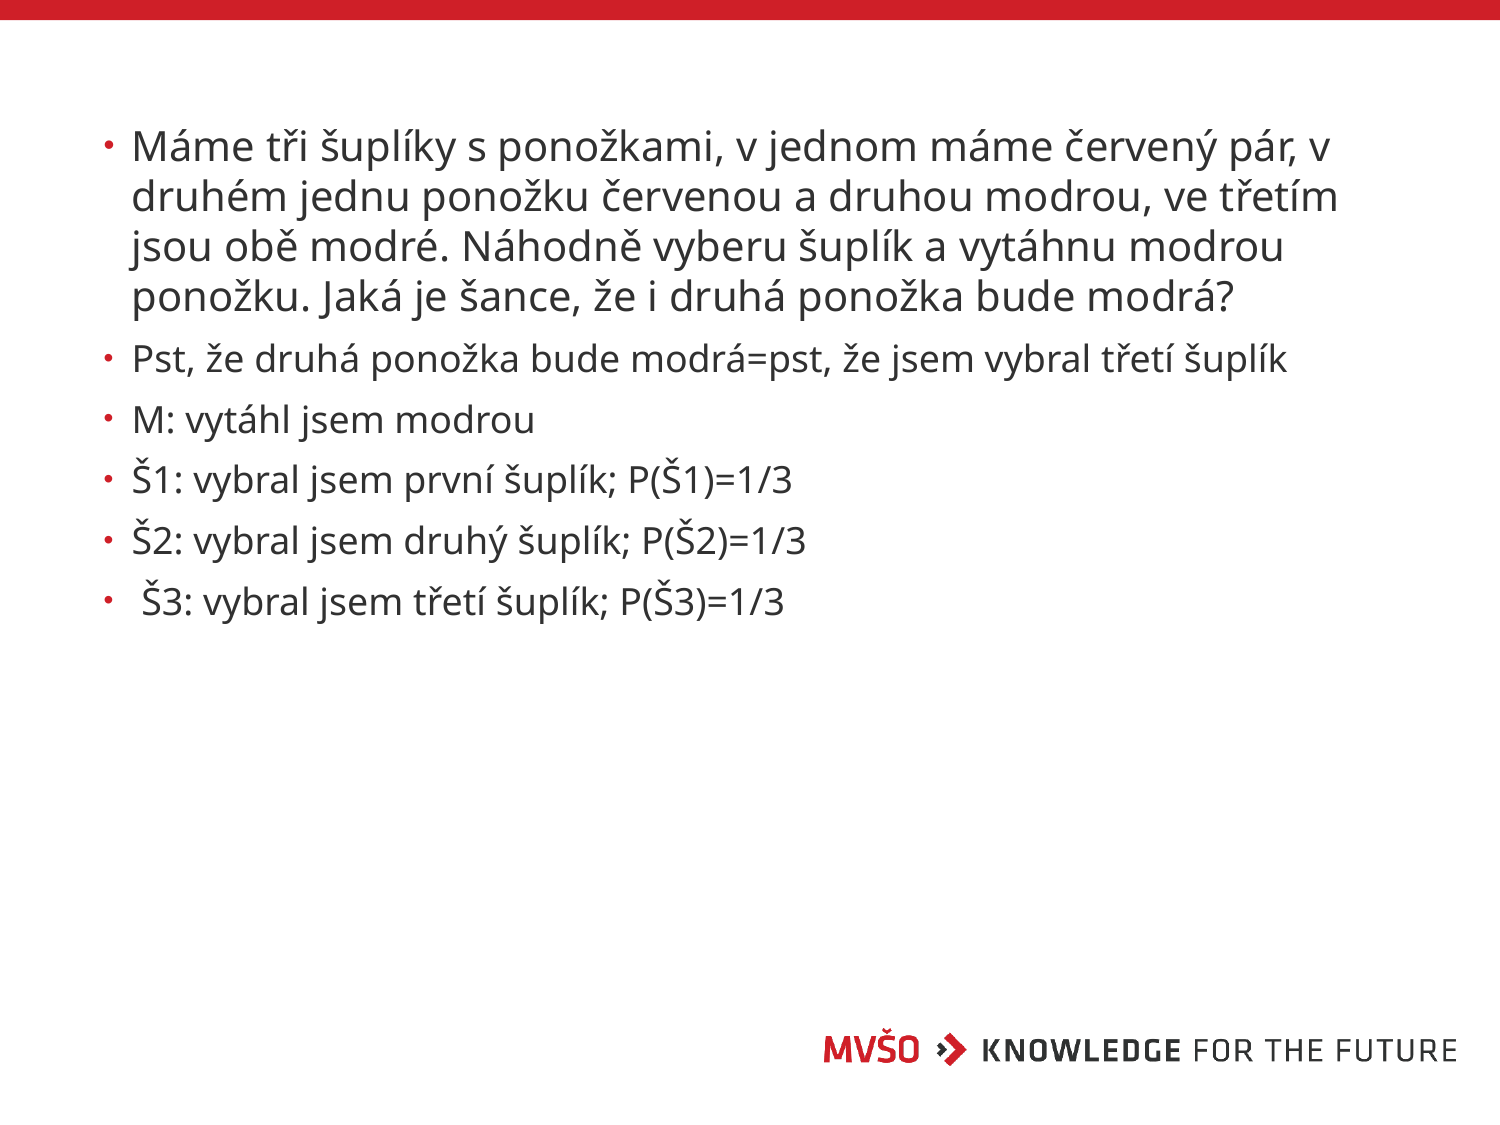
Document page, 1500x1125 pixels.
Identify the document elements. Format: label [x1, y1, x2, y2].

picture [824, 1028, 1456, 1066]
